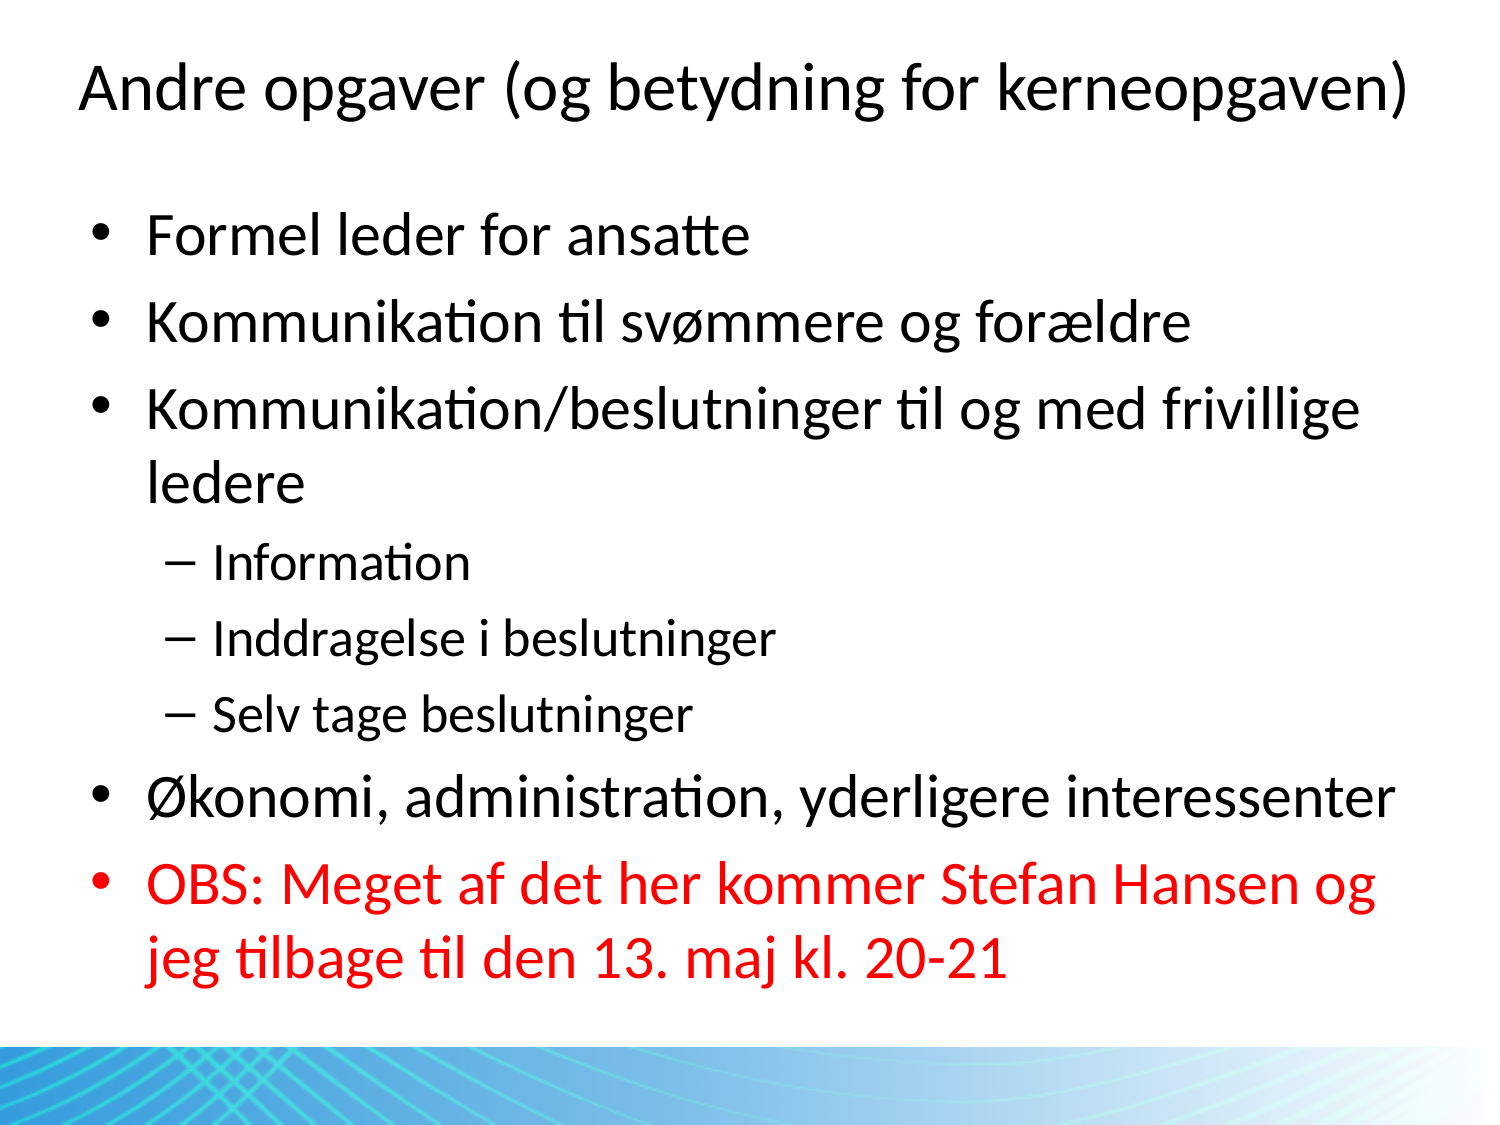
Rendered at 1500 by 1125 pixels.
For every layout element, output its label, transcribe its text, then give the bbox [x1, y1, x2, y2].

title Andre opgaver (og betydning for kerneopgaven) [38, 6, 1452, 160]
list Formel leder for ansatte Kommunikation til svømmere og forældre Kommunikation/beslutninger til og med frivillige ledere Information Inddragelse i beslutninger Selv tage beslutninger Økonomi, administration, yderligere interessenter OBS: Meget af det her kommer Stefan Hansen og jeg tilbage til den 13. maj kl. 20-21 [75, 185, 1425, 1029]
picture [0, 1047, 1500, 1125]
